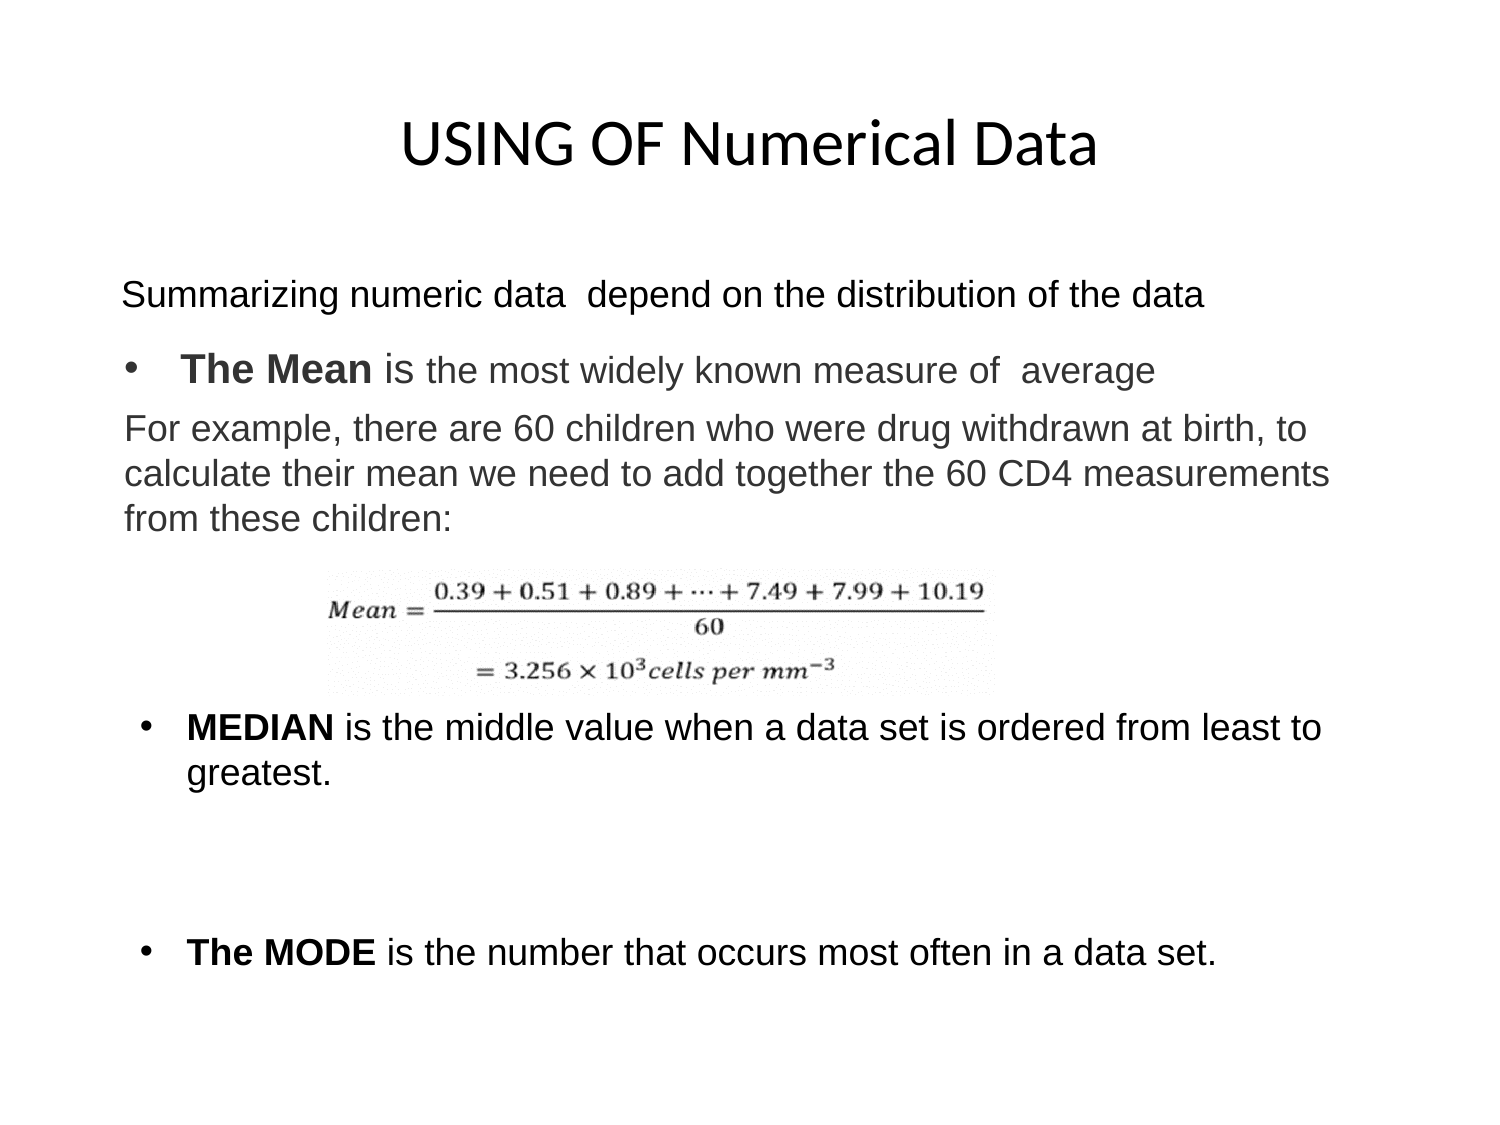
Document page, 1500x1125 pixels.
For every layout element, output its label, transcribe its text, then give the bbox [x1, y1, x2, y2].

text_box MEDIAN is the middle value when a data set is ordered from least to greatest. The MODE is the number that occurs most often in a data set. [124, 695, 1388, 980]
text_box The Mean is the most widely known measure of average For example, there are 60 children who were drug withdrawn at birth, to calculate their mean we need to add together the 60 CD4 measurements from these children: [109, 353, 1394, 547]
title USING OF Numerical Data [75, 45, 1425, 233]
picture [324, 560, 1001, 696]
text_box Summarizing numeric data depend on the distribution of the data [106, 262, 1394, 323]
